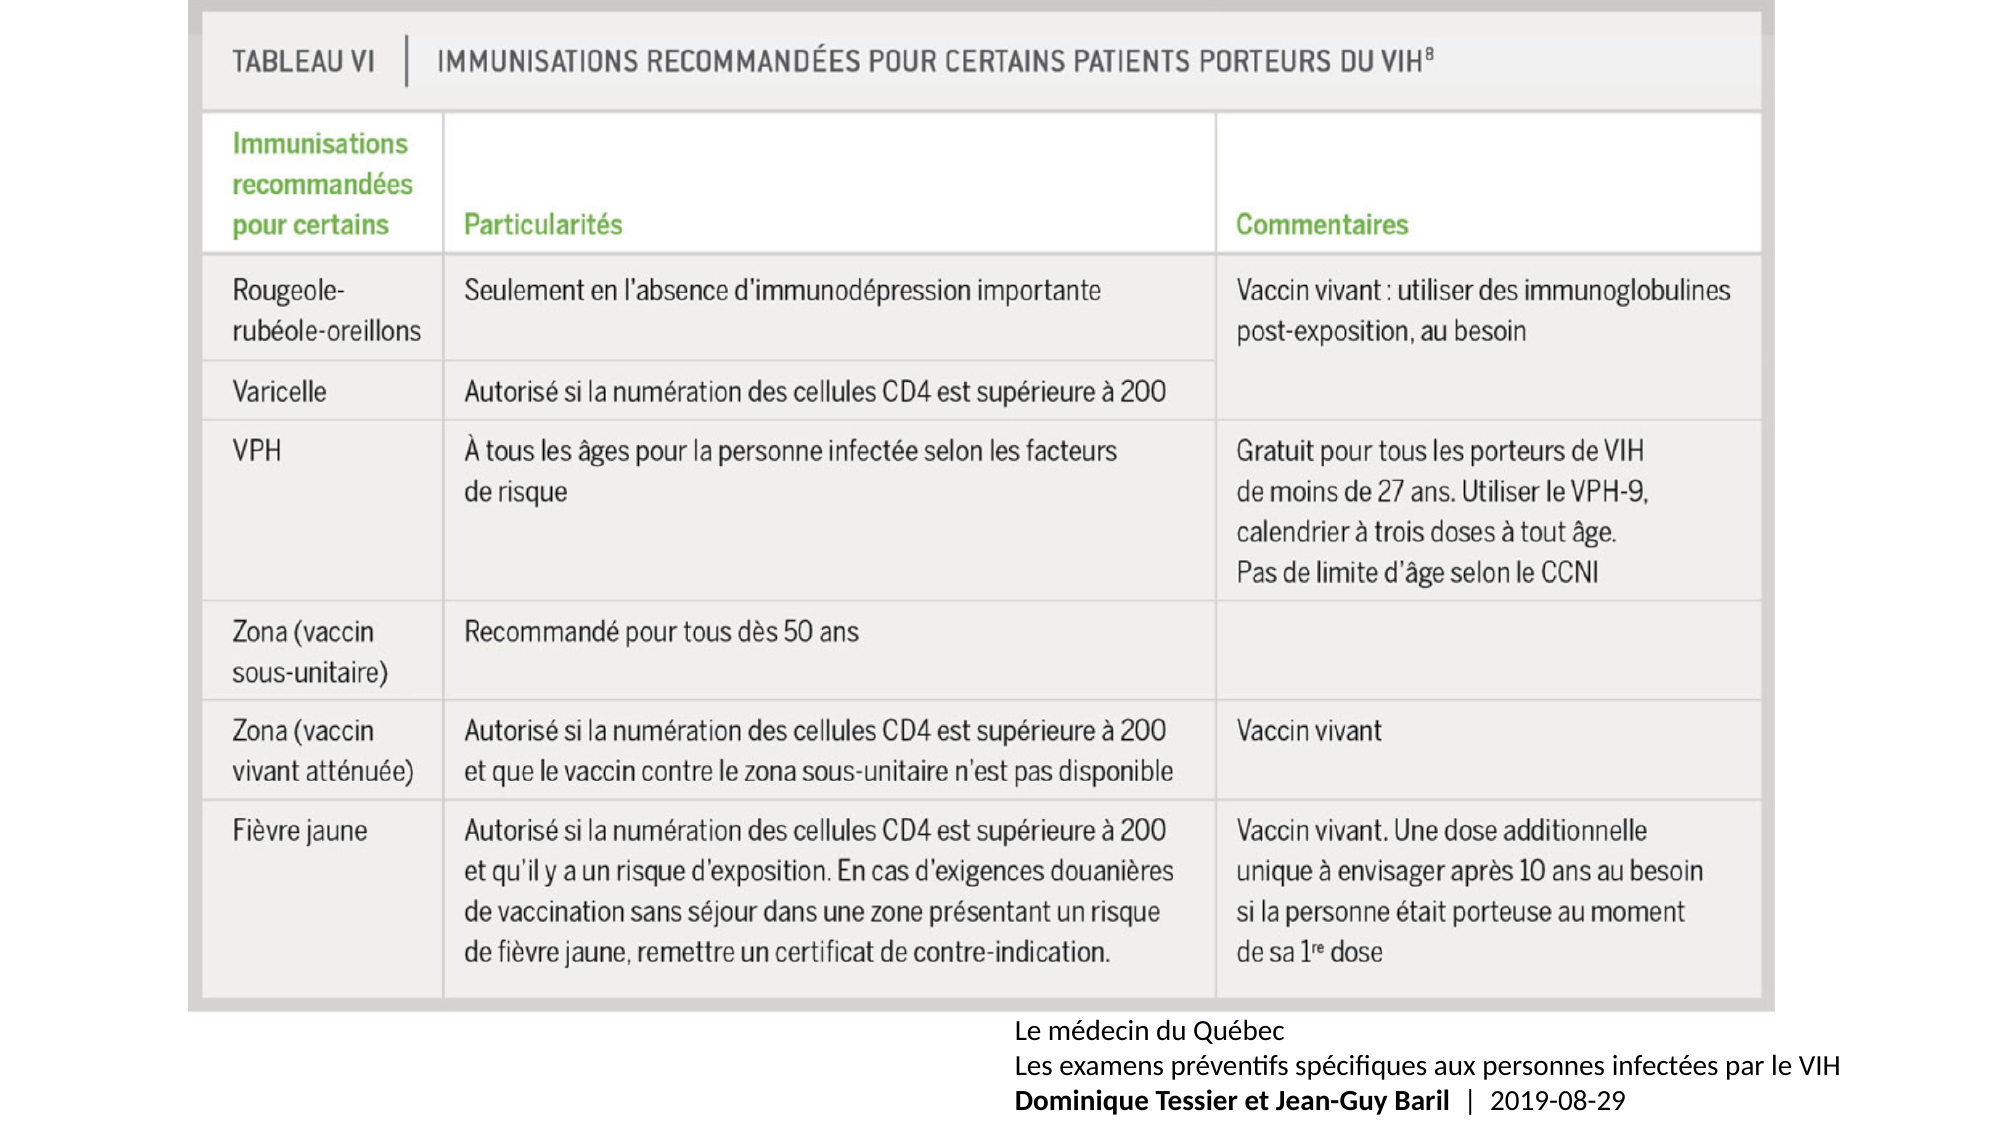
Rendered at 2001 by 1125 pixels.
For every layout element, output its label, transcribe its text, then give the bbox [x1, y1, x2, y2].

text_box Le médecin du Québec Les examens préventifs spécifiques aux personnes infectées par le VIH Dominique Tessier et Jean-Guy Baril | 2019-08-29 [999, 1003, 2000, 1124]
picture [188, 0, 1777, 1014]
